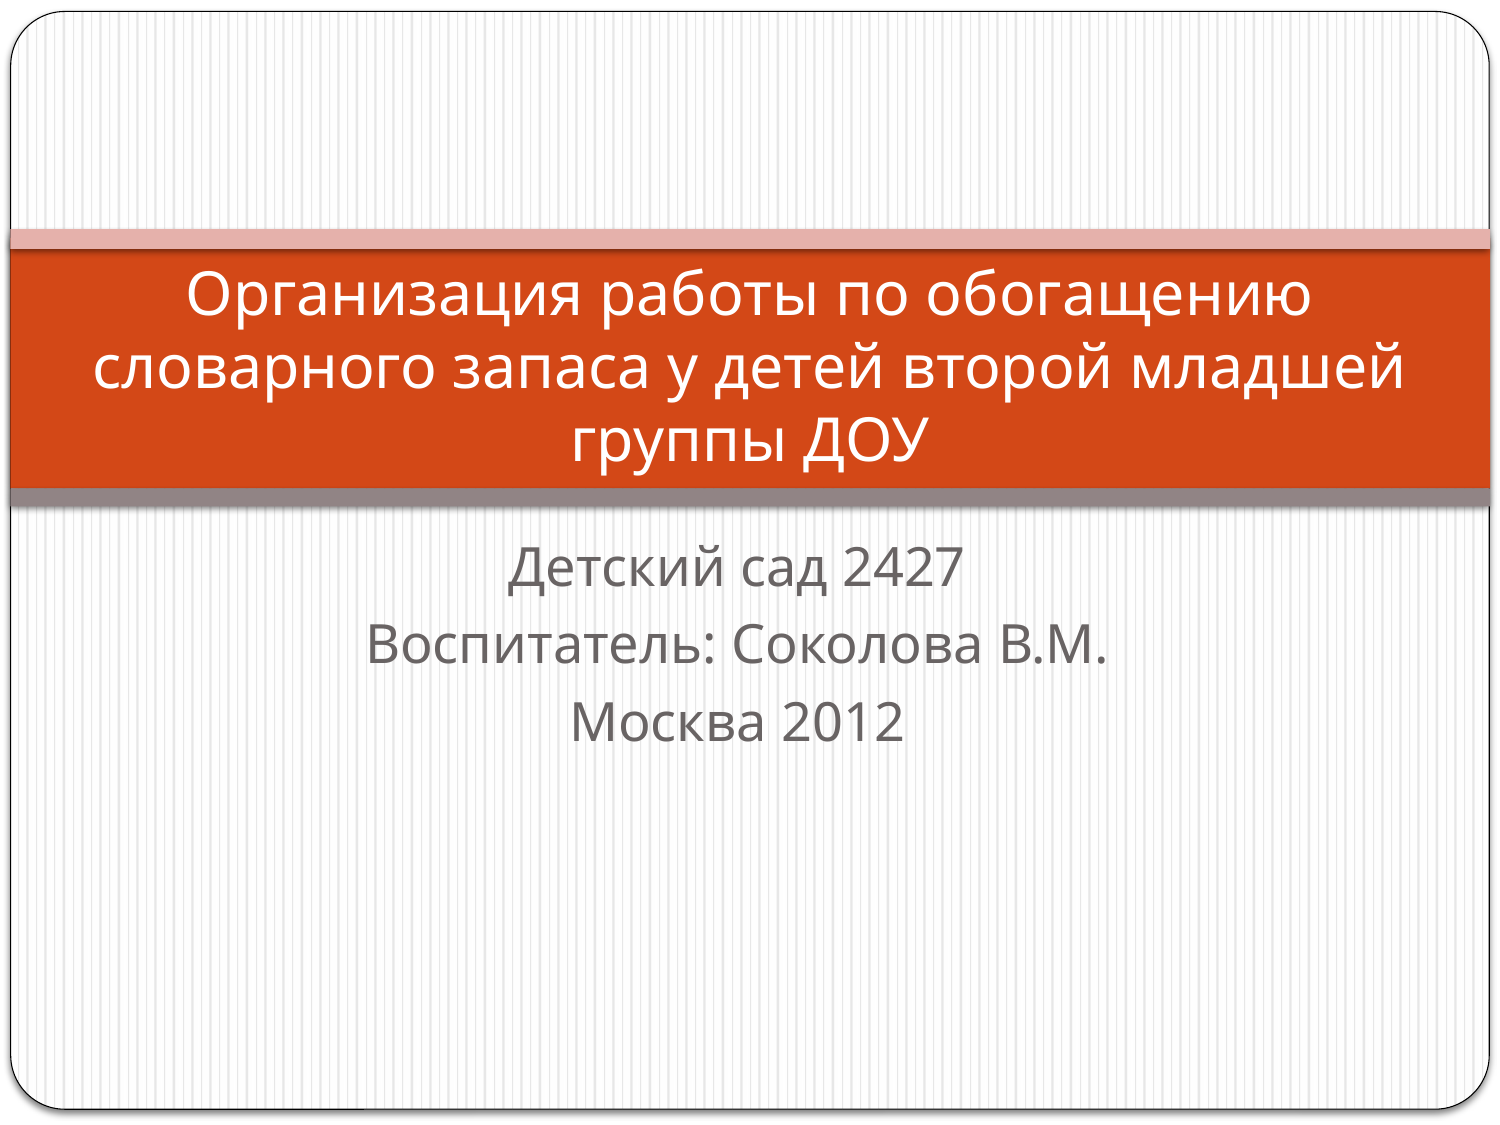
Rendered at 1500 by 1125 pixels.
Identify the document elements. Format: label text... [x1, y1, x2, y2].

subtitle Детский сад 2427 Воспитатель: Соколова В.М. Москва 2012 [212, 525, 1263, 788]
title Организация работы по обогащению словарного запаса у детей второй младшей группы ДОУ [75, 247, 1425, 489]
